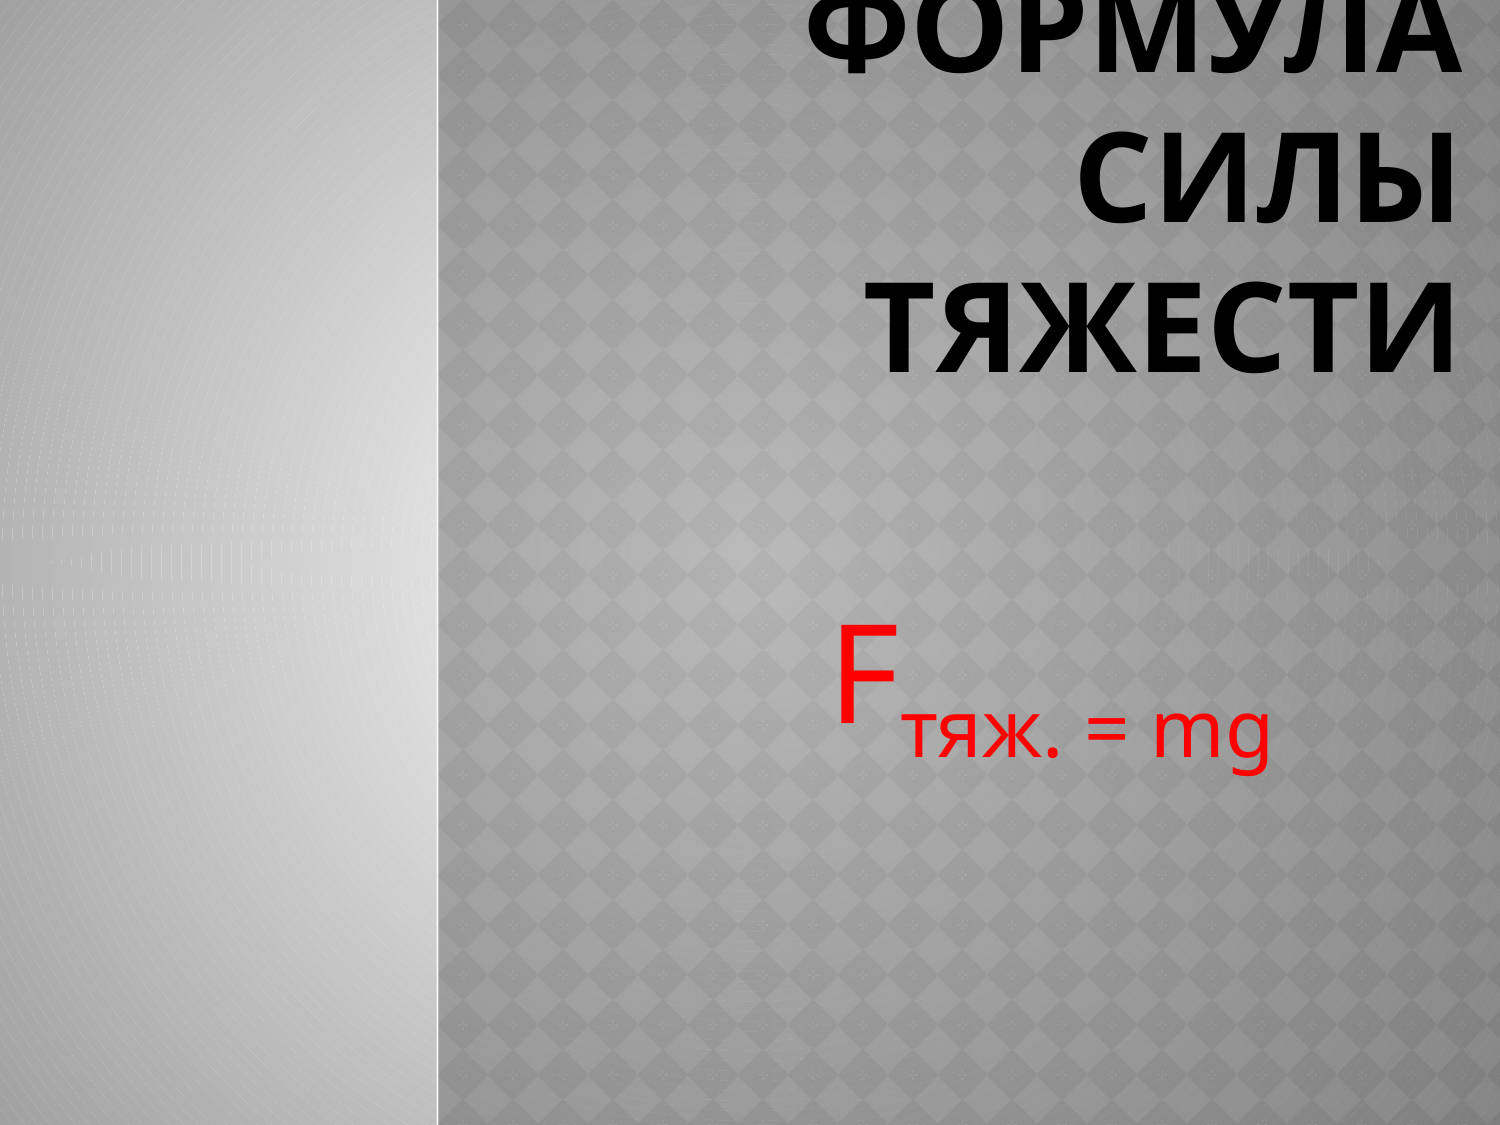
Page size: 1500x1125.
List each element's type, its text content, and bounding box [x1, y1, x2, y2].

subtitle Fтяж. = mg [478, 586, 1282, 767]
title Формула силы тяжести [442, 0, 1471, 398]
